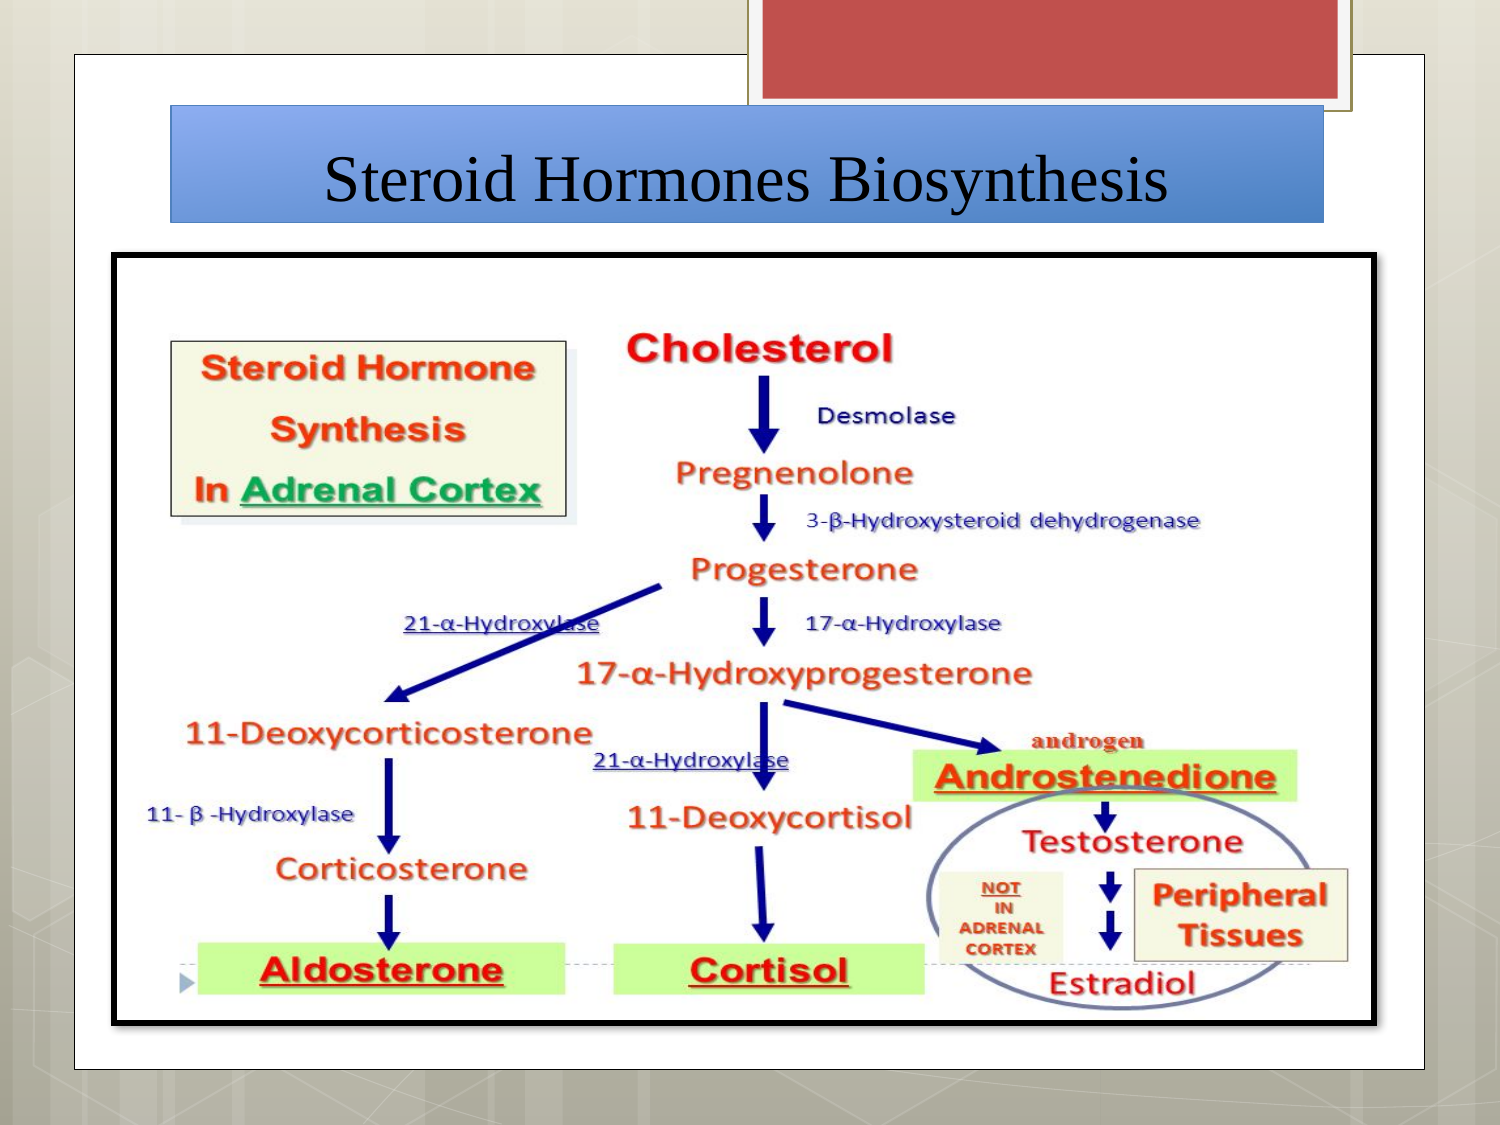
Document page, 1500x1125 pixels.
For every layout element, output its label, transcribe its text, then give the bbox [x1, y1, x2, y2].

title Steroid Hormones Biosynthesis [170, 105, 1324, 223]
picture [116, 257, 1372, 1020]
